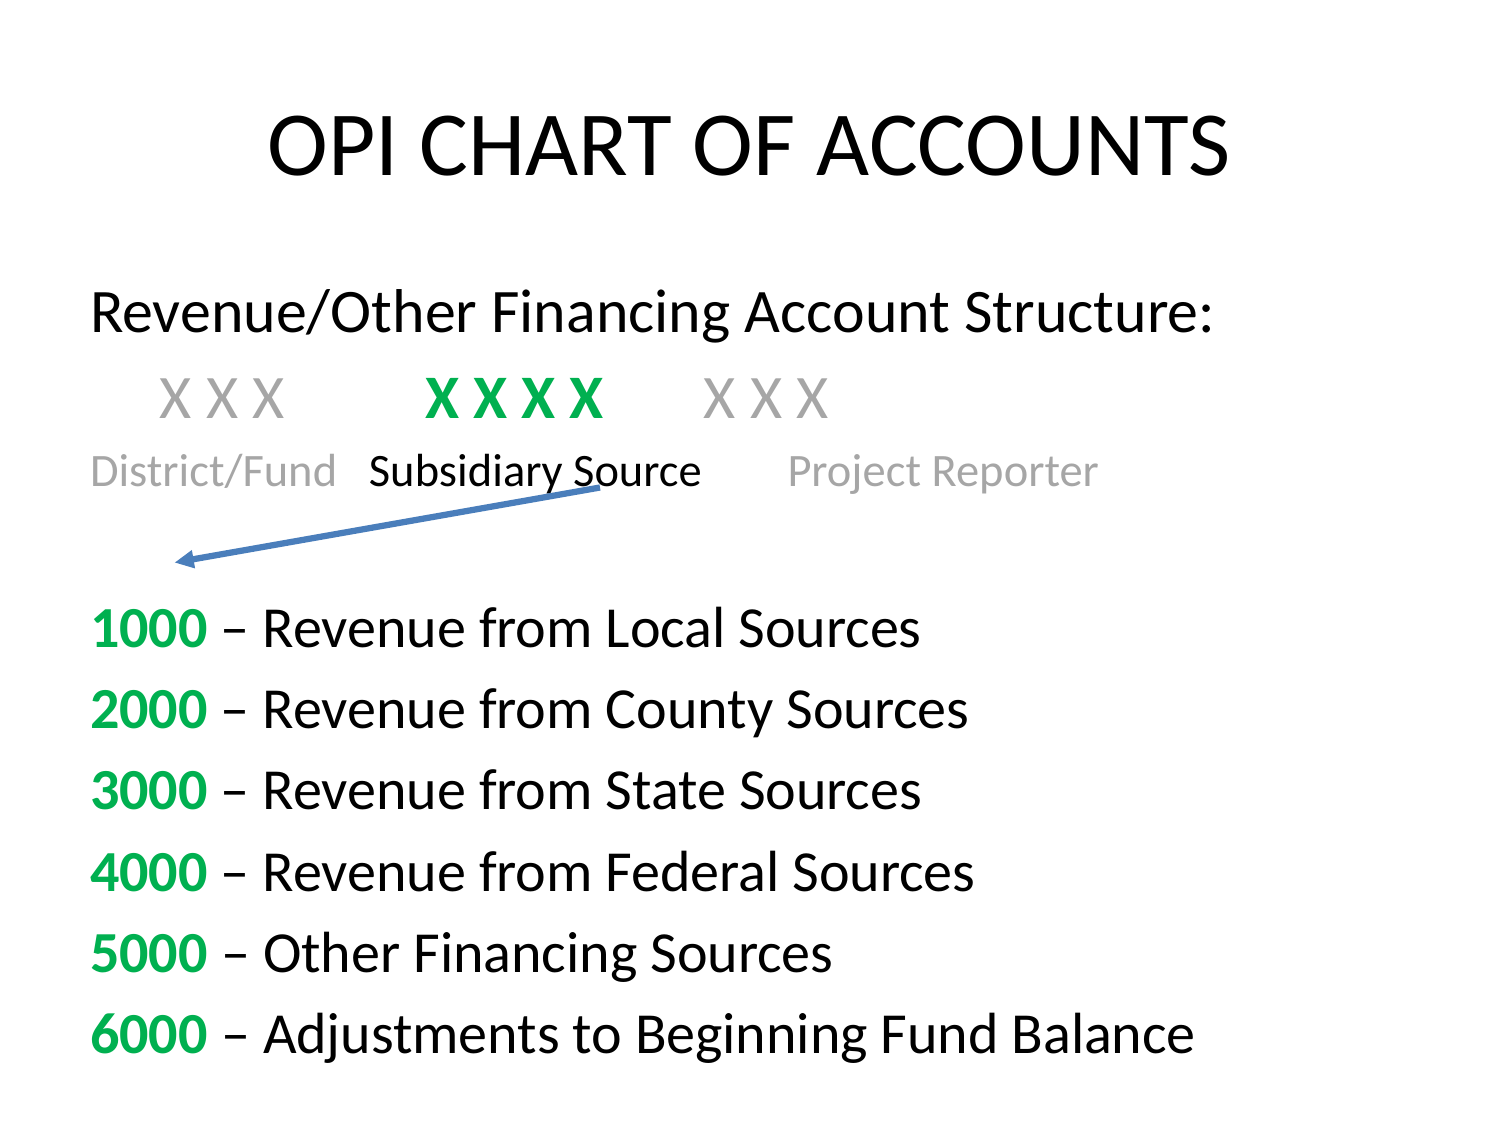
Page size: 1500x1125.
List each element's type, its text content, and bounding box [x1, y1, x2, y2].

title OPI CHART OF ACCOUNTS [75, 45, 1425, 233]
list Revenue/Other Financing Account Structure: X X X X X X X X X X District/Fund Subsidiary Source Project Reporter 1000 – Revenue from Local Sources 2000 – Revenue from County Sources 3000 – Revenue from State Sources 4000 – Revenue from Federal Sources 5000 – Other Financing Sources 6000 – Adjustments to Beginning Fund Balance [75, 262, 1450, 1080]
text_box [174, 487, 601, 563]
